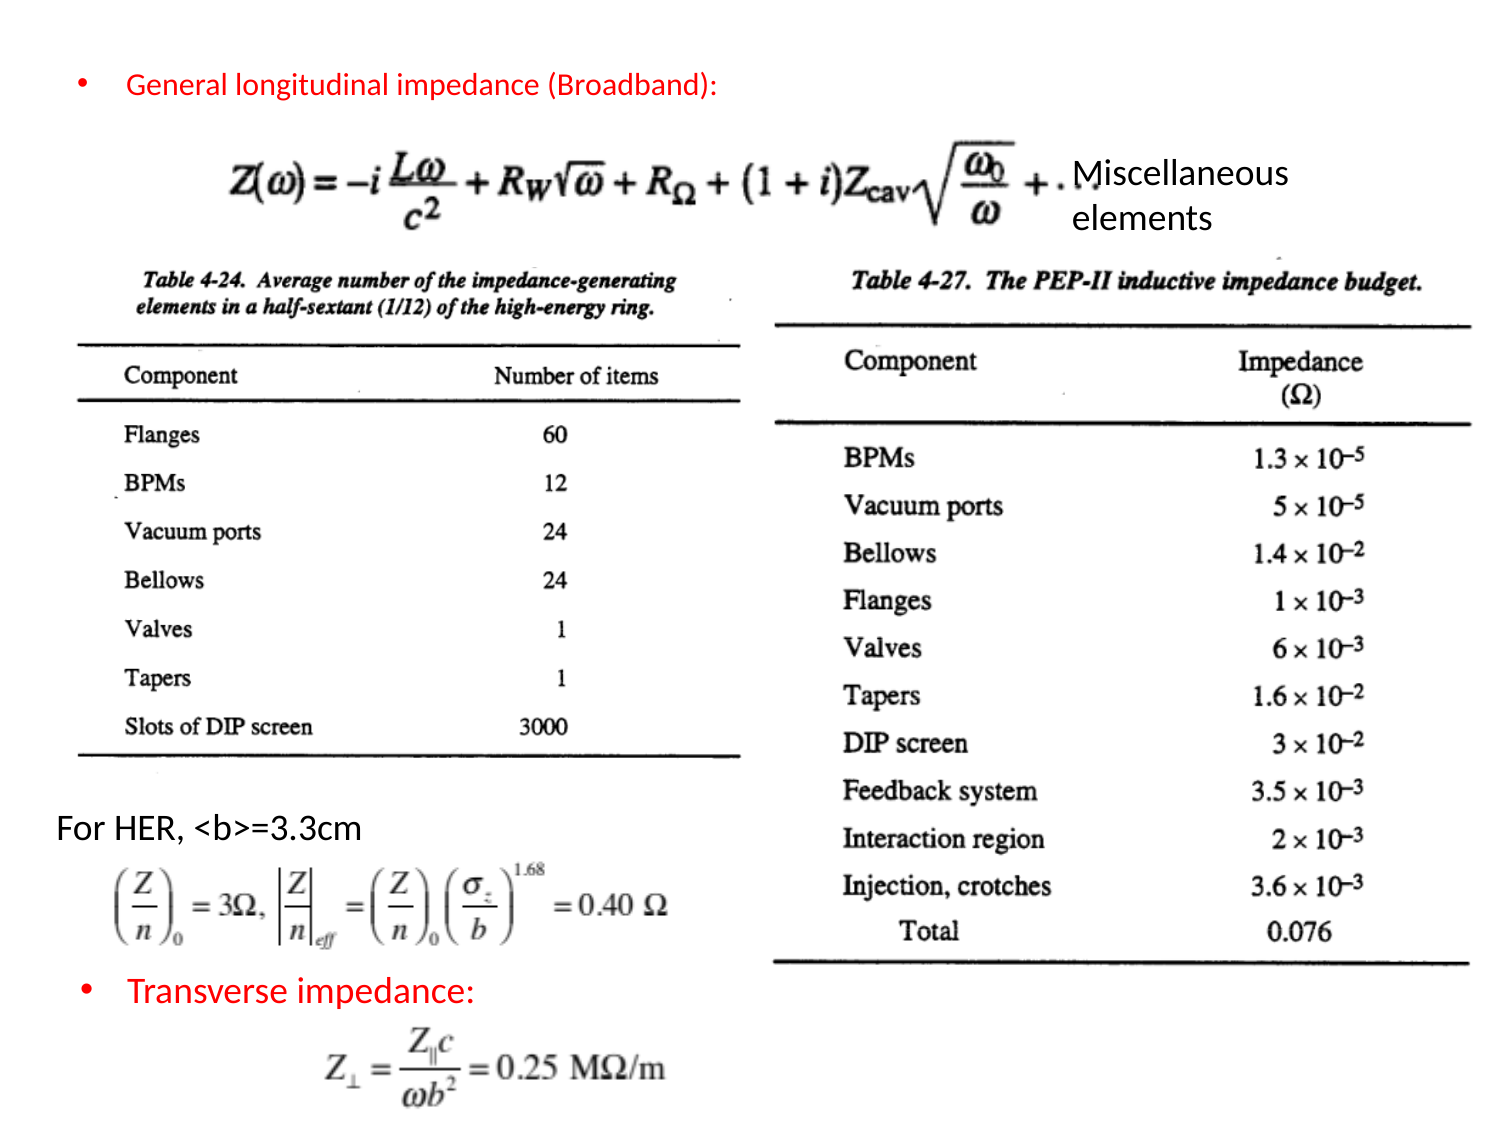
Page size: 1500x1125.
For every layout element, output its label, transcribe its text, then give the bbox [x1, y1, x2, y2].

text_box General longitudinal impedance (Broadband): [62, 56, 1425, 110]
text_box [320, 1019, 670, 1112]
text_box For HER, <b>=3.3cm [41, 795, 395, 856]
text_box Transverse impedance: [65, 958, 491, 1019]
text_box Miscellaneous elements [1161, 140, 1313, 246]
picture [32, 109, 1500, 990]
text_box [111, 855, 670, 955]
